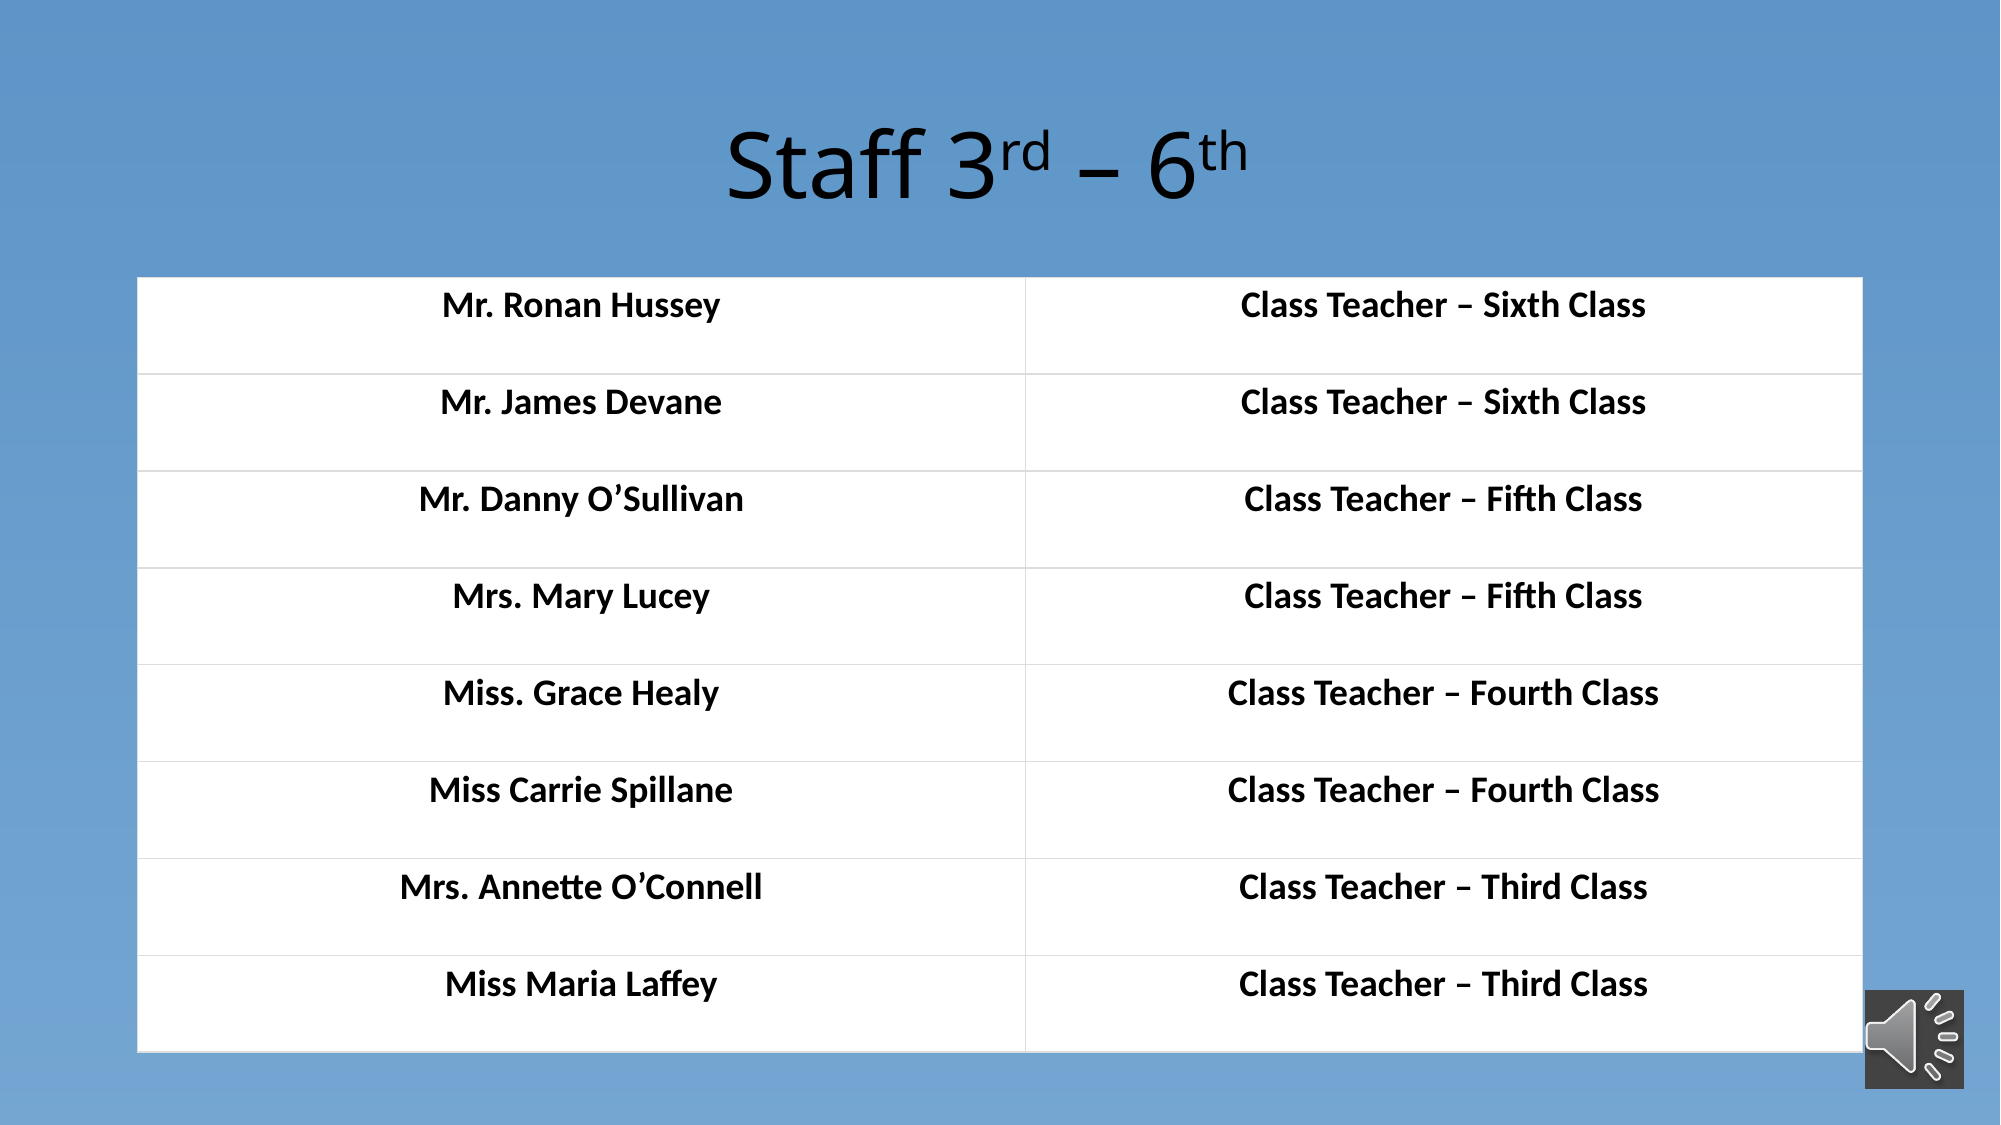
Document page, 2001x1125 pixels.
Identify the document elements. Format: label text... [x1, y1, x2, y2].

table_cell Miss Maria Laffey [138, 956, 1025, 1051]
title Staff 3rd – 6th [137, 59, 1863, 277]
table_cell Class Teacher – Fourth Class [1026, 762, 1862, 858]
table_cell Mr. James Devane [138, 375, 1025, 470]
table_header Mr. Ronan Hussey [138, 278, 1025, 373]
table_cell Class Teacher – Fourth Class [1026, 665, 1862, 761]
table_cell Mrs. Annette O’Connell [138, 859, 1025, 955]
table_cell Miss Carrie Spillane [138, 762, 1025, 858]
table_cell Class Teacher – Fifth Class [1026, 569, 1862, 664]
table_cell Class Teacher – Third Class [1026, 956, 1862, 1051]
table_cell Class Teacher – Sixth Class [1026, 375, 1862, 470]
picture [1864, 989, 1965, 1090]
table_cell Mrs. Mary Lucey [138, 569, 1025, 664]
table_cell Class Teacher – Third Class [1026, 859, 1862, 955]
table_header Class Teacher – Sixth Class [1026, 278, 1862, 373]
table_cell Mr. Danny O’Sullivan [138, 472, 1025, 567]
table_cell Class Teacher – Fifth Class [1026, 472, 1862, 567]
table_cell Miss. Grace Healy [138, 665, 1025, 761]
